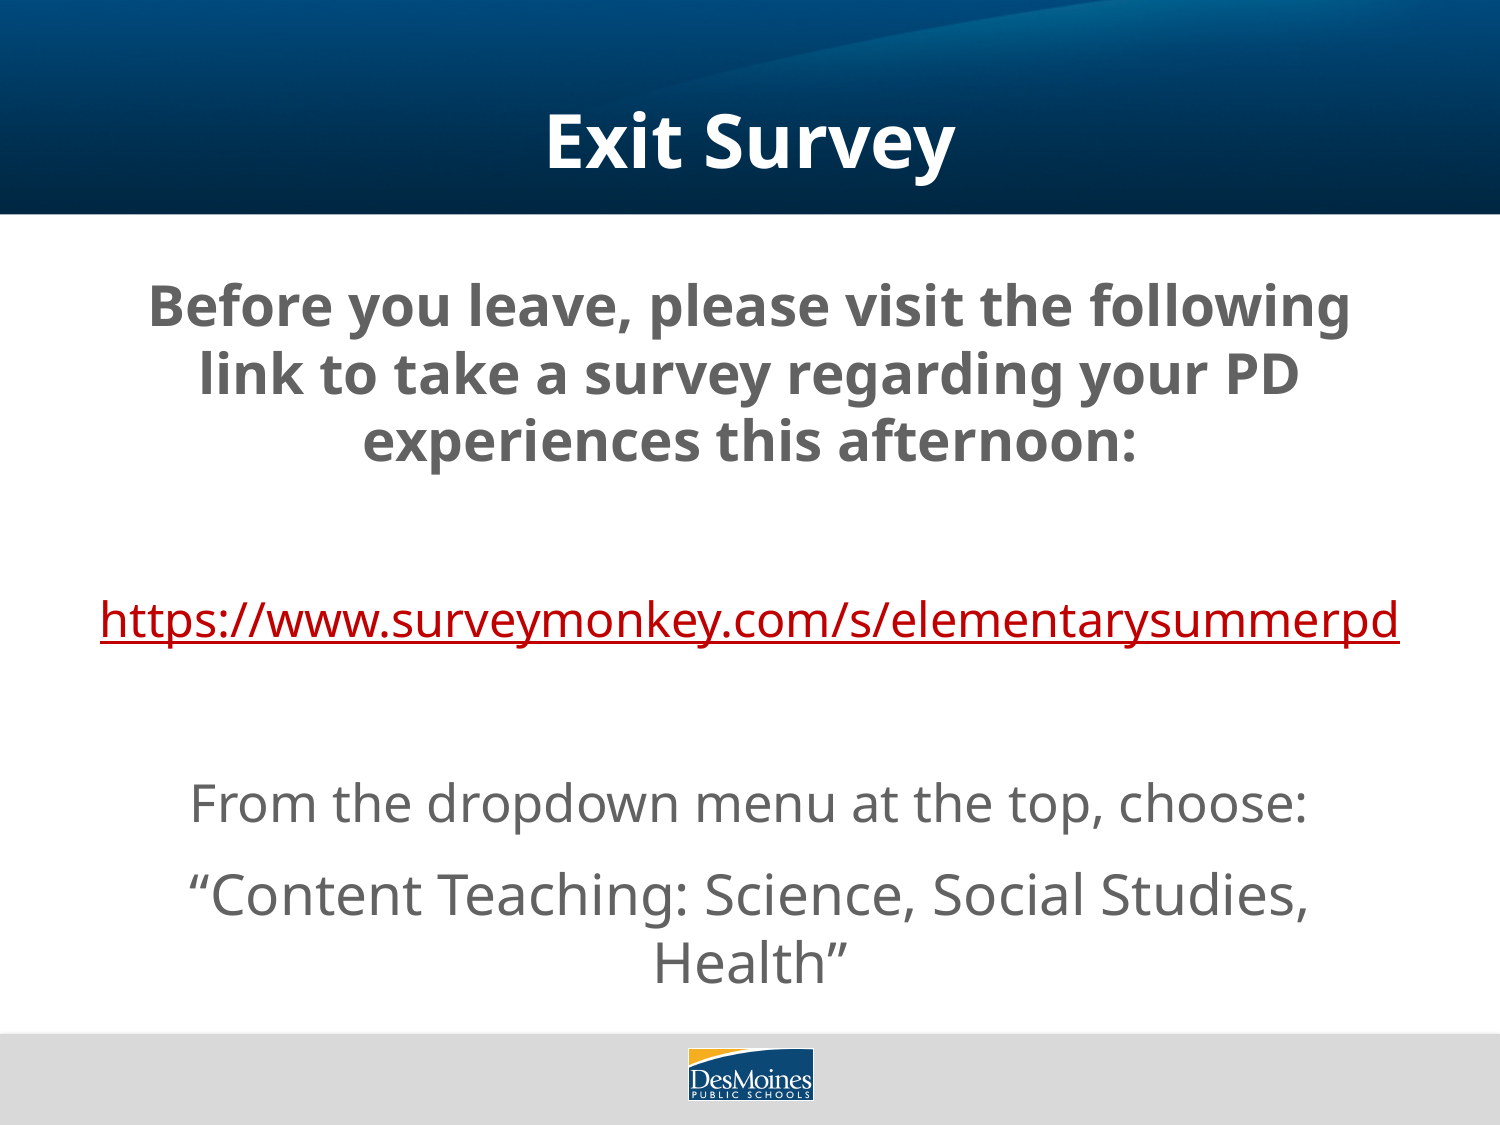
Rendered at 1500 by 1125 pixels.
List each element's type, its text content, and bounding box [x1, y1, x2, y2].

picture [0, 0, 1500, 1033]
list Before you leave, please visit the following link to take a survey regarding your PD experiences this afternoon: https://www.surveymonkey.com/s/elementarysummerpd From the dropdown menu at the top, choose: “Content Teaching: Science, Social Studies, Health” [75, 262, 1425, 1005]
title Exit Survey [75, 45, 1425, 233]
picture [689, 1049, 813, 1100]
